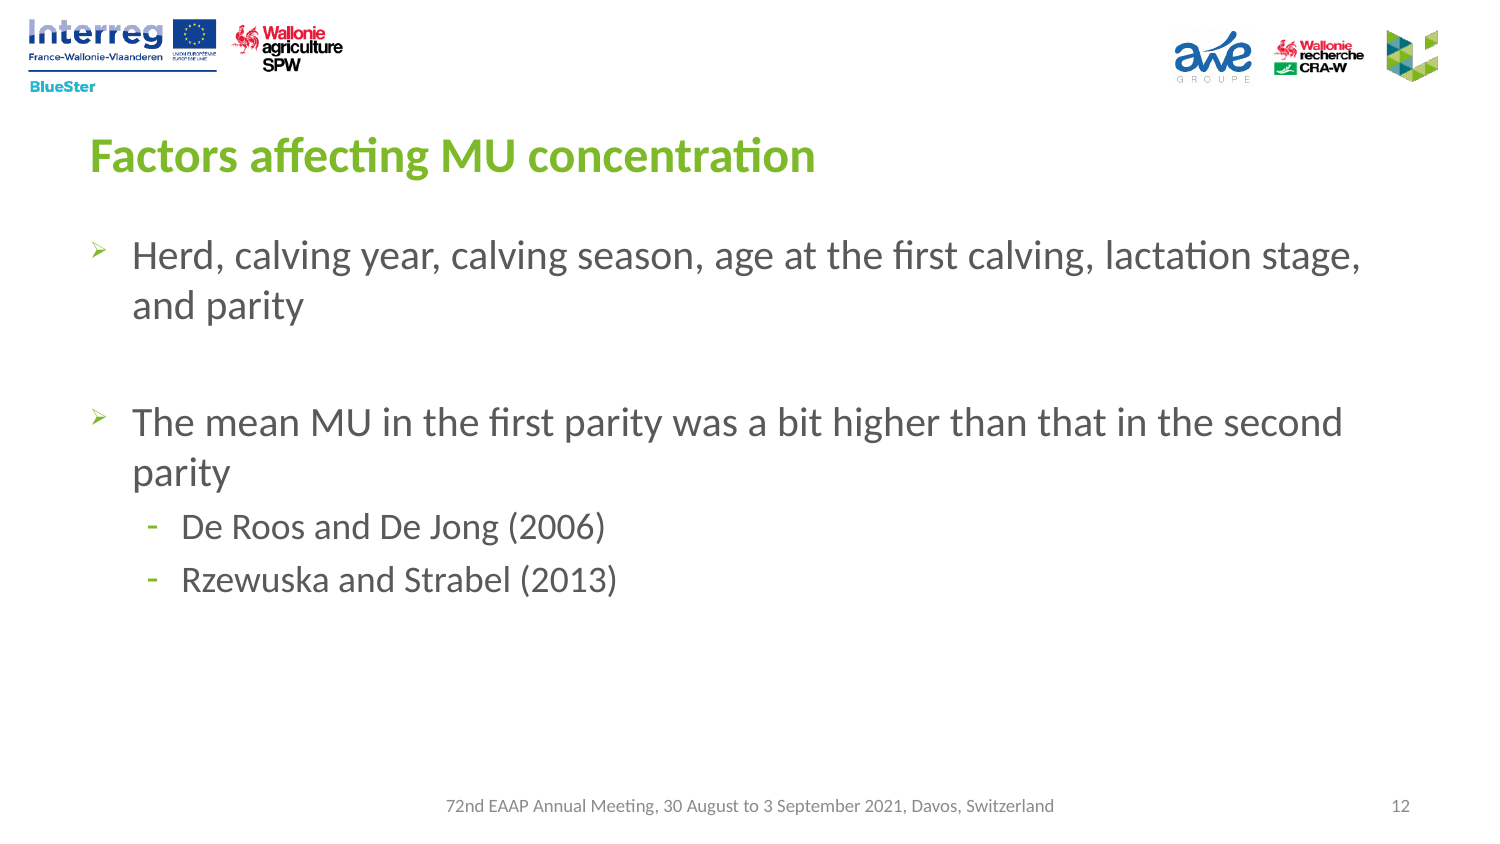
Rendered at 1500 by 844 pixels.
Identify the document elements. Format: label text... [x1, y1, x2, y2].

picture [28, 19, 217, 96]
list Herd, calving year, calving season, age at the first calving, lactation stage, and parity The mean MU in the first parity was a bit higher than that in the second parity De Roos and De Jong (2006) Rzewuska and Strabel (2013) [75, 220, 1425, 778]
picture [1170, 28, 1255, 86]
picture [1266, 11, 1460, 101]
picture [218, 11, 356, 85]
title Factors affecting MU concentration [75, 106, 1329, 200]
footer 72nd EAAP Annual Meeting, 30 August to 3 September 2021, Davos, Switzerland [425, 782, 1074, 827]
slide_number 12 [1074, 782, 1425, 827]
